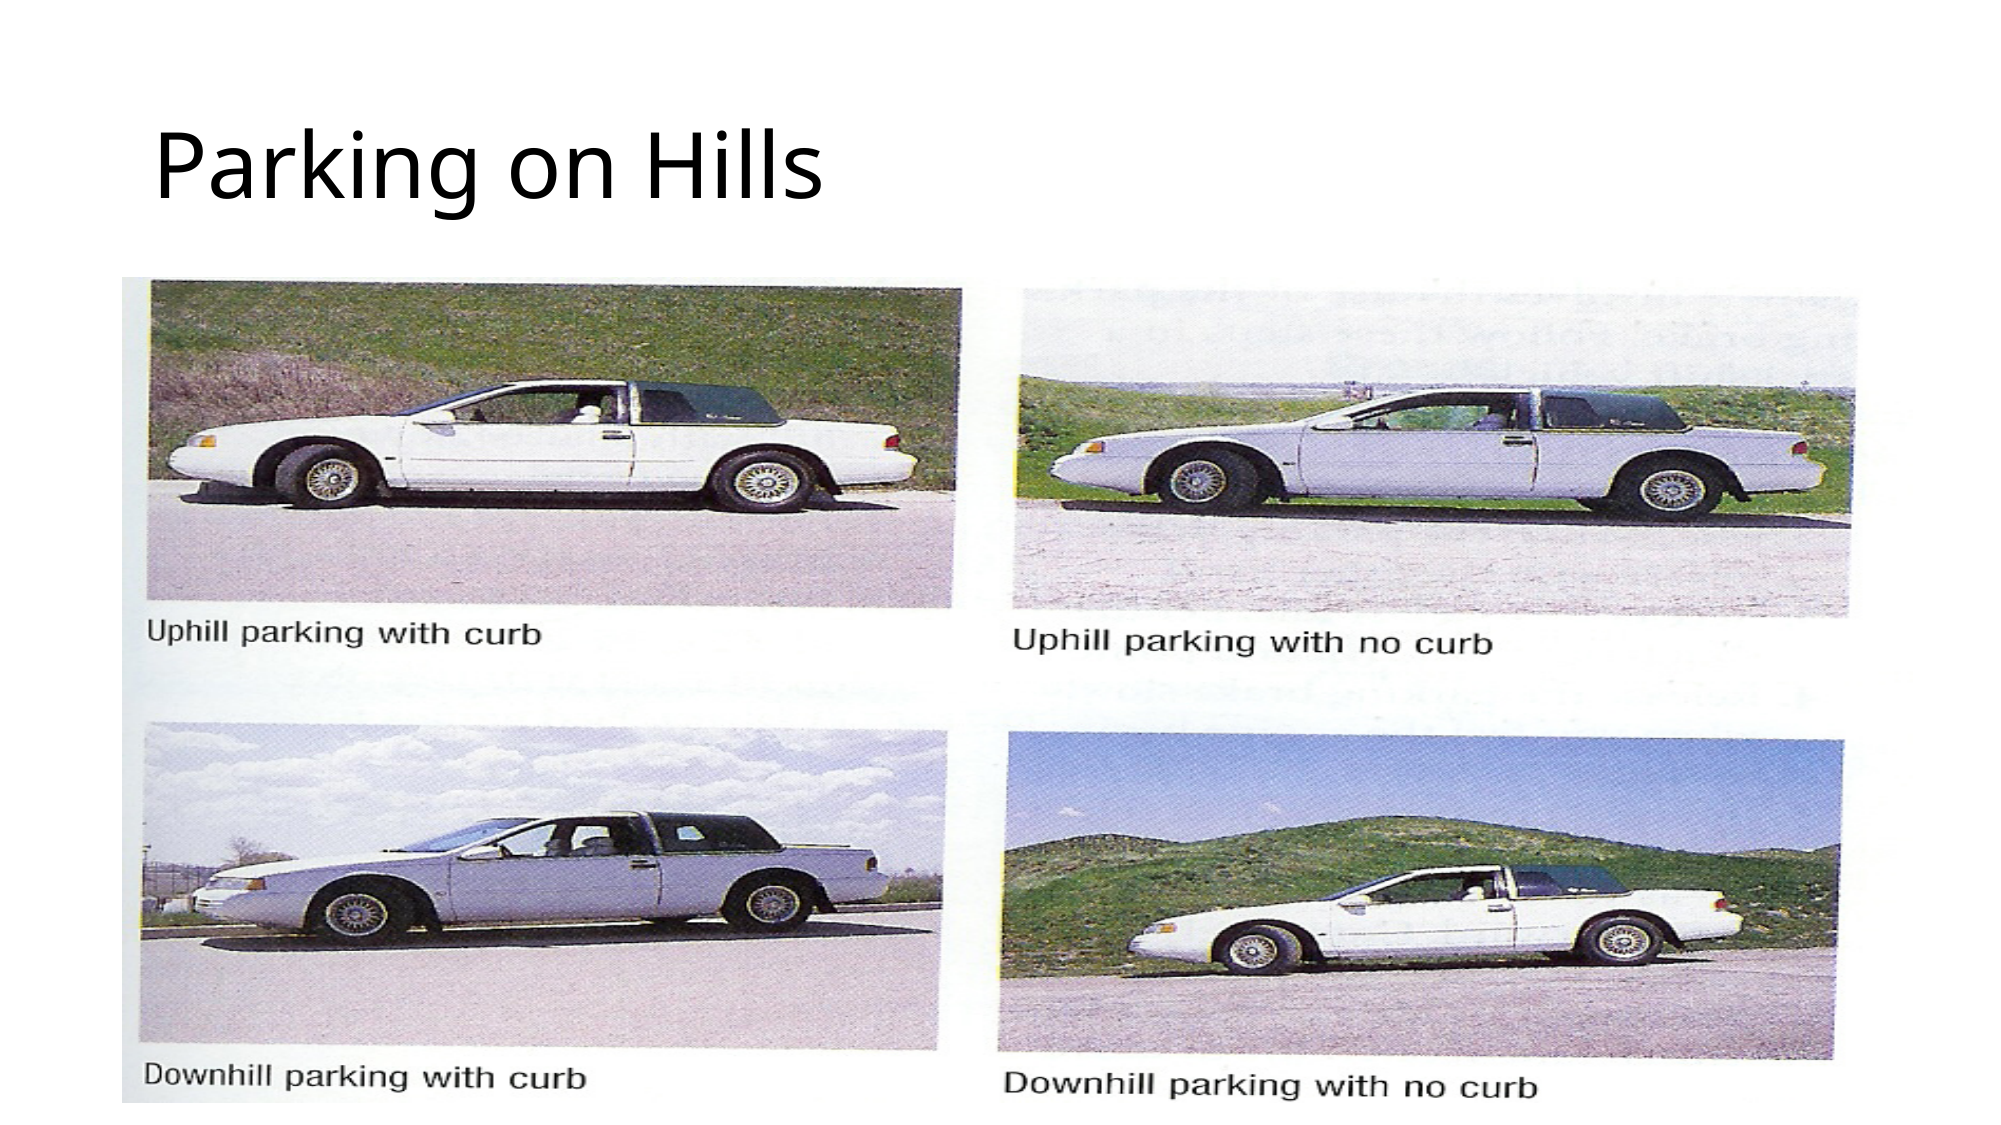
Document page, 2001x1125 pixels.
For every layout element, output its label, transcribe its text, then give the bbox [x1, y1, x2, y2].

title Parking on Hills [137, 59, 1863, 277]
picture [122, 277, 1913, 1103]
